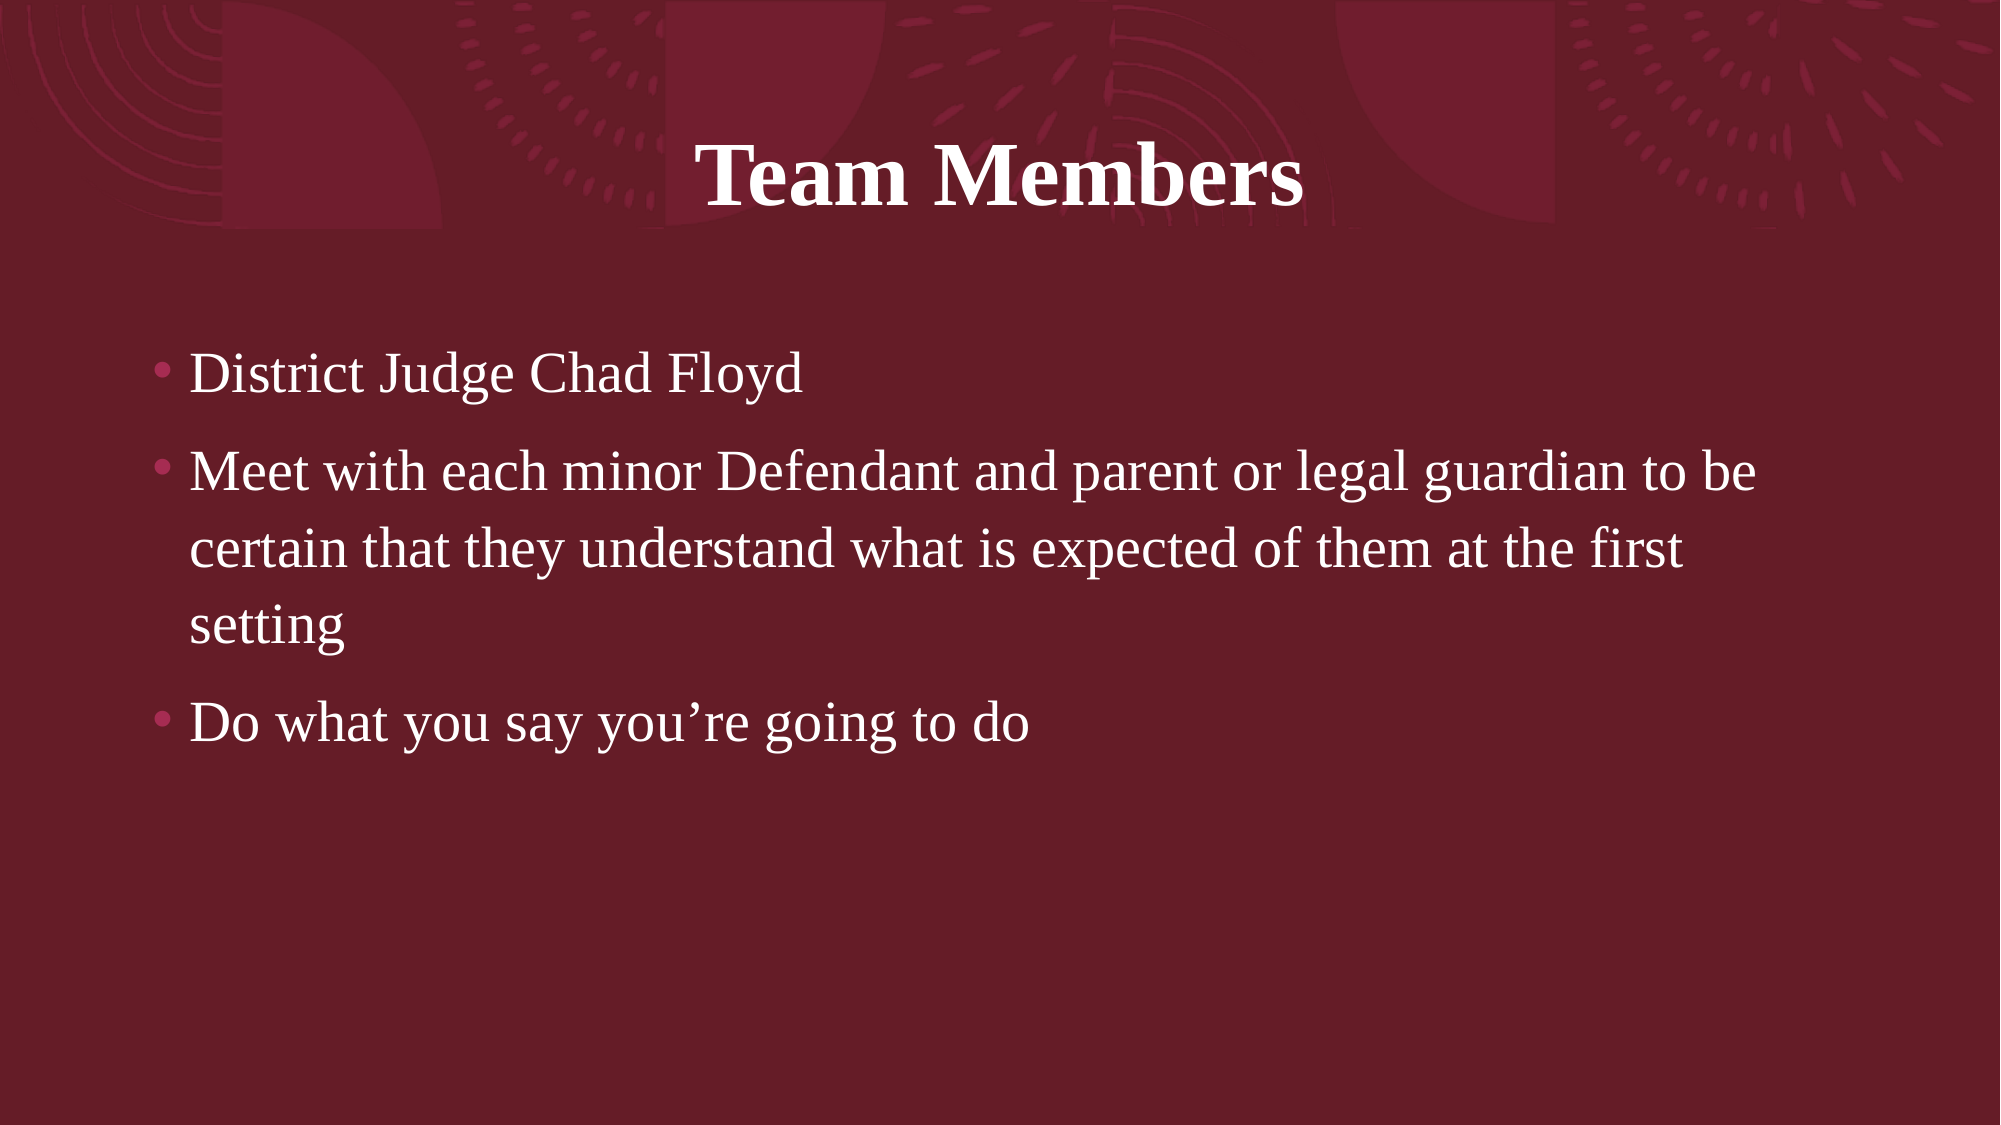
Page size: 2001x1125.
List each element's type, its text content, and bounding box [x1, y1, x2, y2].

title Team Members [137, 60, 1863, 278]
list District Judge Chad Floyd Meet with each minor Defendant and parent or legal guardian to be certain that they understand what is expected of them at the first setting Do what you say you’re going to do [137, 319, 1863, 1009]
